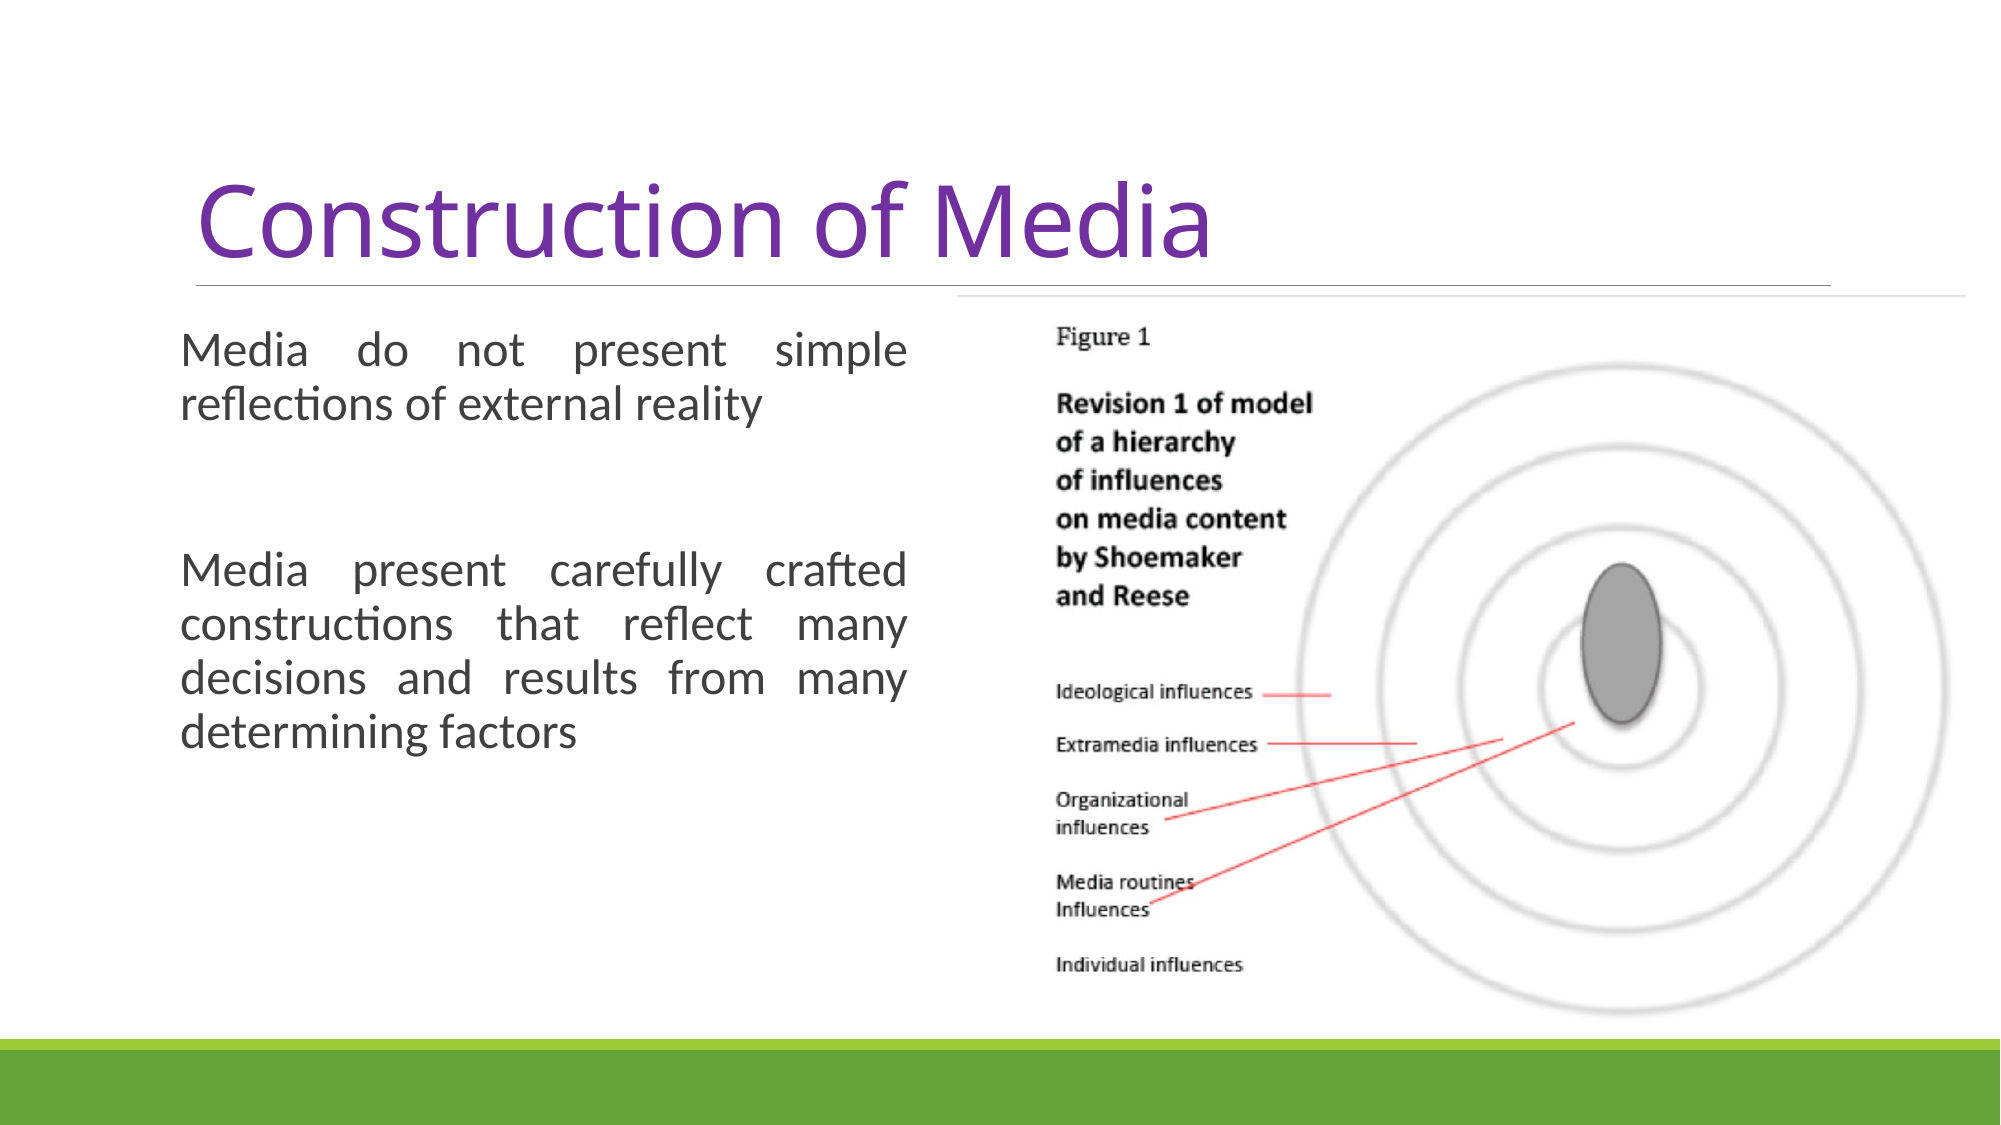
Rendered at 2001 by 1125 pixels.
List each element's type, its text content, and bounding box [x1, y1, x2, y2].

title Construction of Media [180, 47, 1830, 285]
picture [956, 284, 1967, 1030]
list Media do not present simple reflections of external reality Media present carefully crafted constructions that reflect many decisions and results from many determining factors [180, 315, 909, 973]
